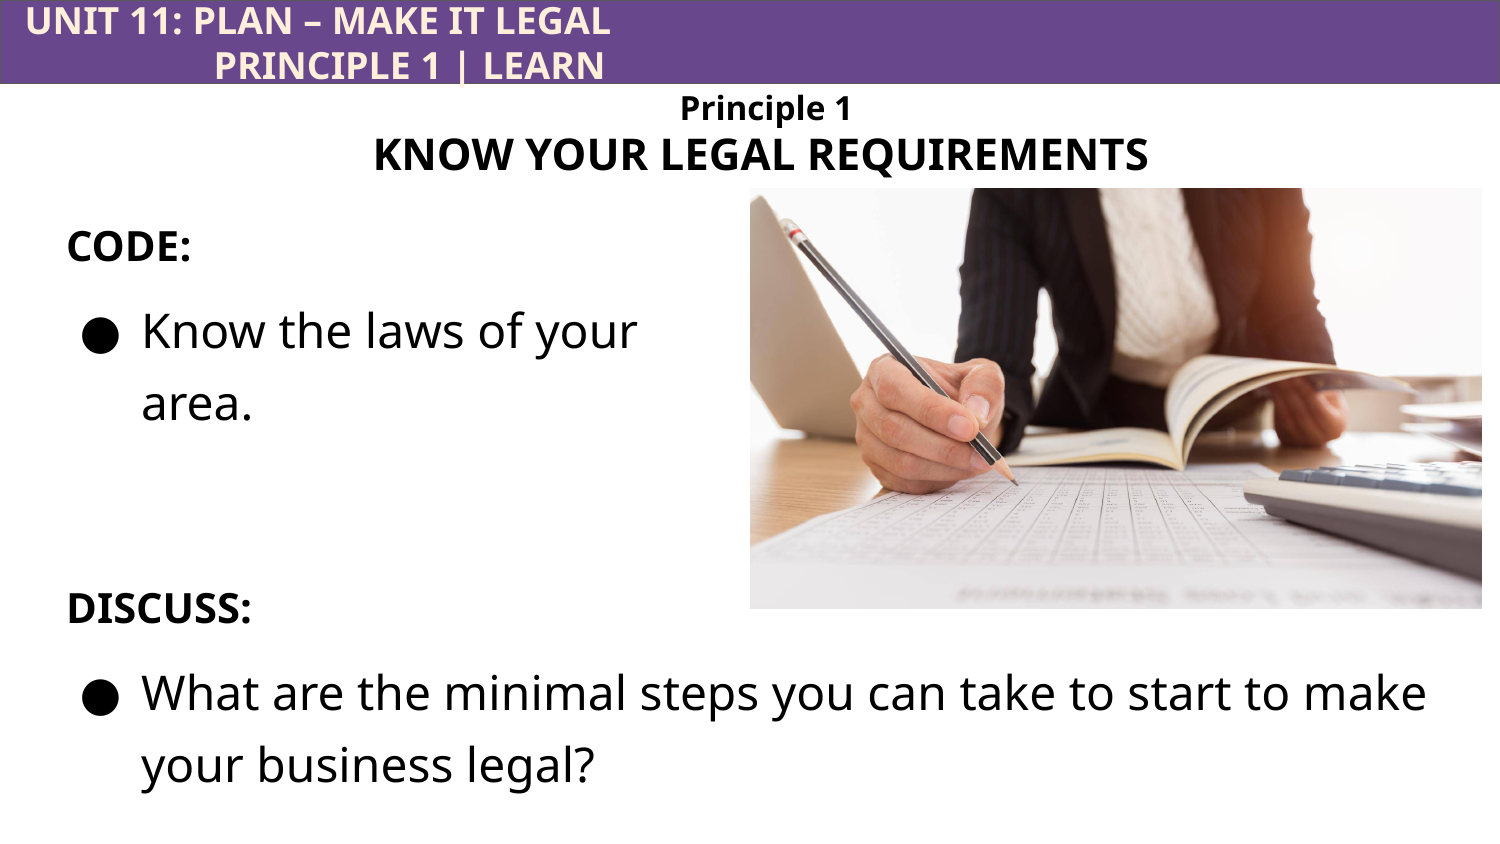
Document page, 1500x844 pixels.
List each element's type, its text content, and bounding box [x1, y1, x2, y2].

list DISCUSS: What are the minimal steps you can take to start to make your business legal? [51, 554, 1482, 807]
text_box UNIT 11: PLAN – MAKE IT LEGAL PRINCIPLE 1 | LEARN [0, 0, 1500, 84]
text_box Principle 1 KNOW YOUR LEGAL REQUIREMENTS [51, 71, 1482, 192]
picture [749, 188, 1483, 609]
list CODE: Know the laws of your area. [51, 192, 745, 446]
